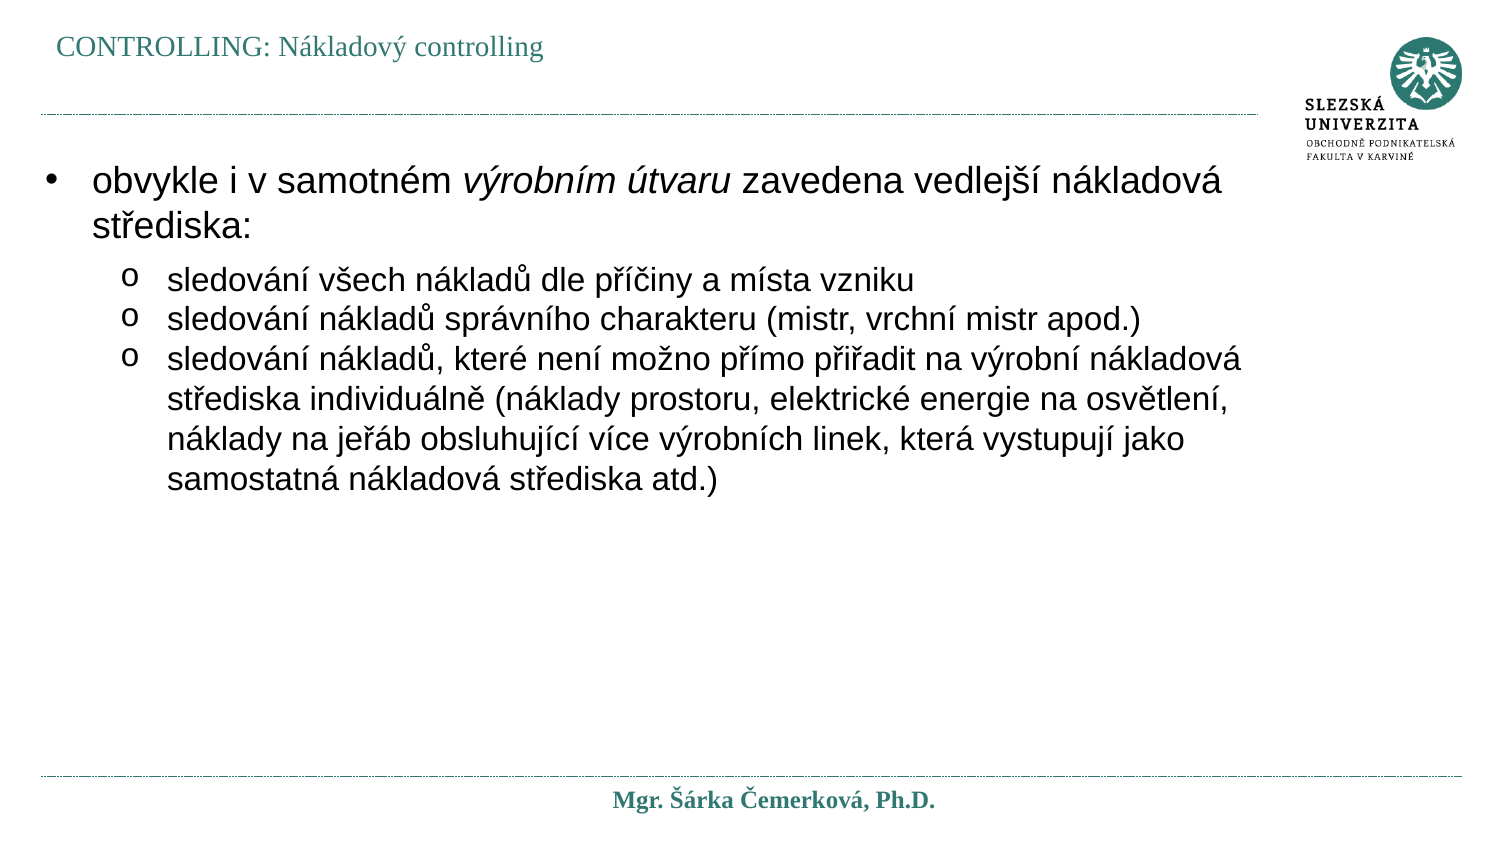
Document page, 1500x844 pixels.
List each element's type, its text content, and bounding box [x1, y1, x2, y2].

text_box Mgr. Šárka Čemerková, Ph.D. [218, 776, 1330, 827]
picture [1305, 37, 1462, 160]
text_box CONTROLLING: Nákladový controlling [41, 20, 1270, 104]
text_box obvykle i v samotném výrobním útvaru zavedena vedlejší nákladová střediska: sledování všech nákladů dle příčiny a místa vzniku sledování nákladů správního charakteru (mistr, vrchní mistr apod.) sledování nákladů, které není možno přímo přiřadit na výrobní nákladová střediska individuálně (náklady prostoru, elektrické energie na osvětlení, náklady na jeřáb obsluhující více výrobních linek, která vystupují jako samostatná nákladová střediska atd.) [30, 148, 1259, 505]
